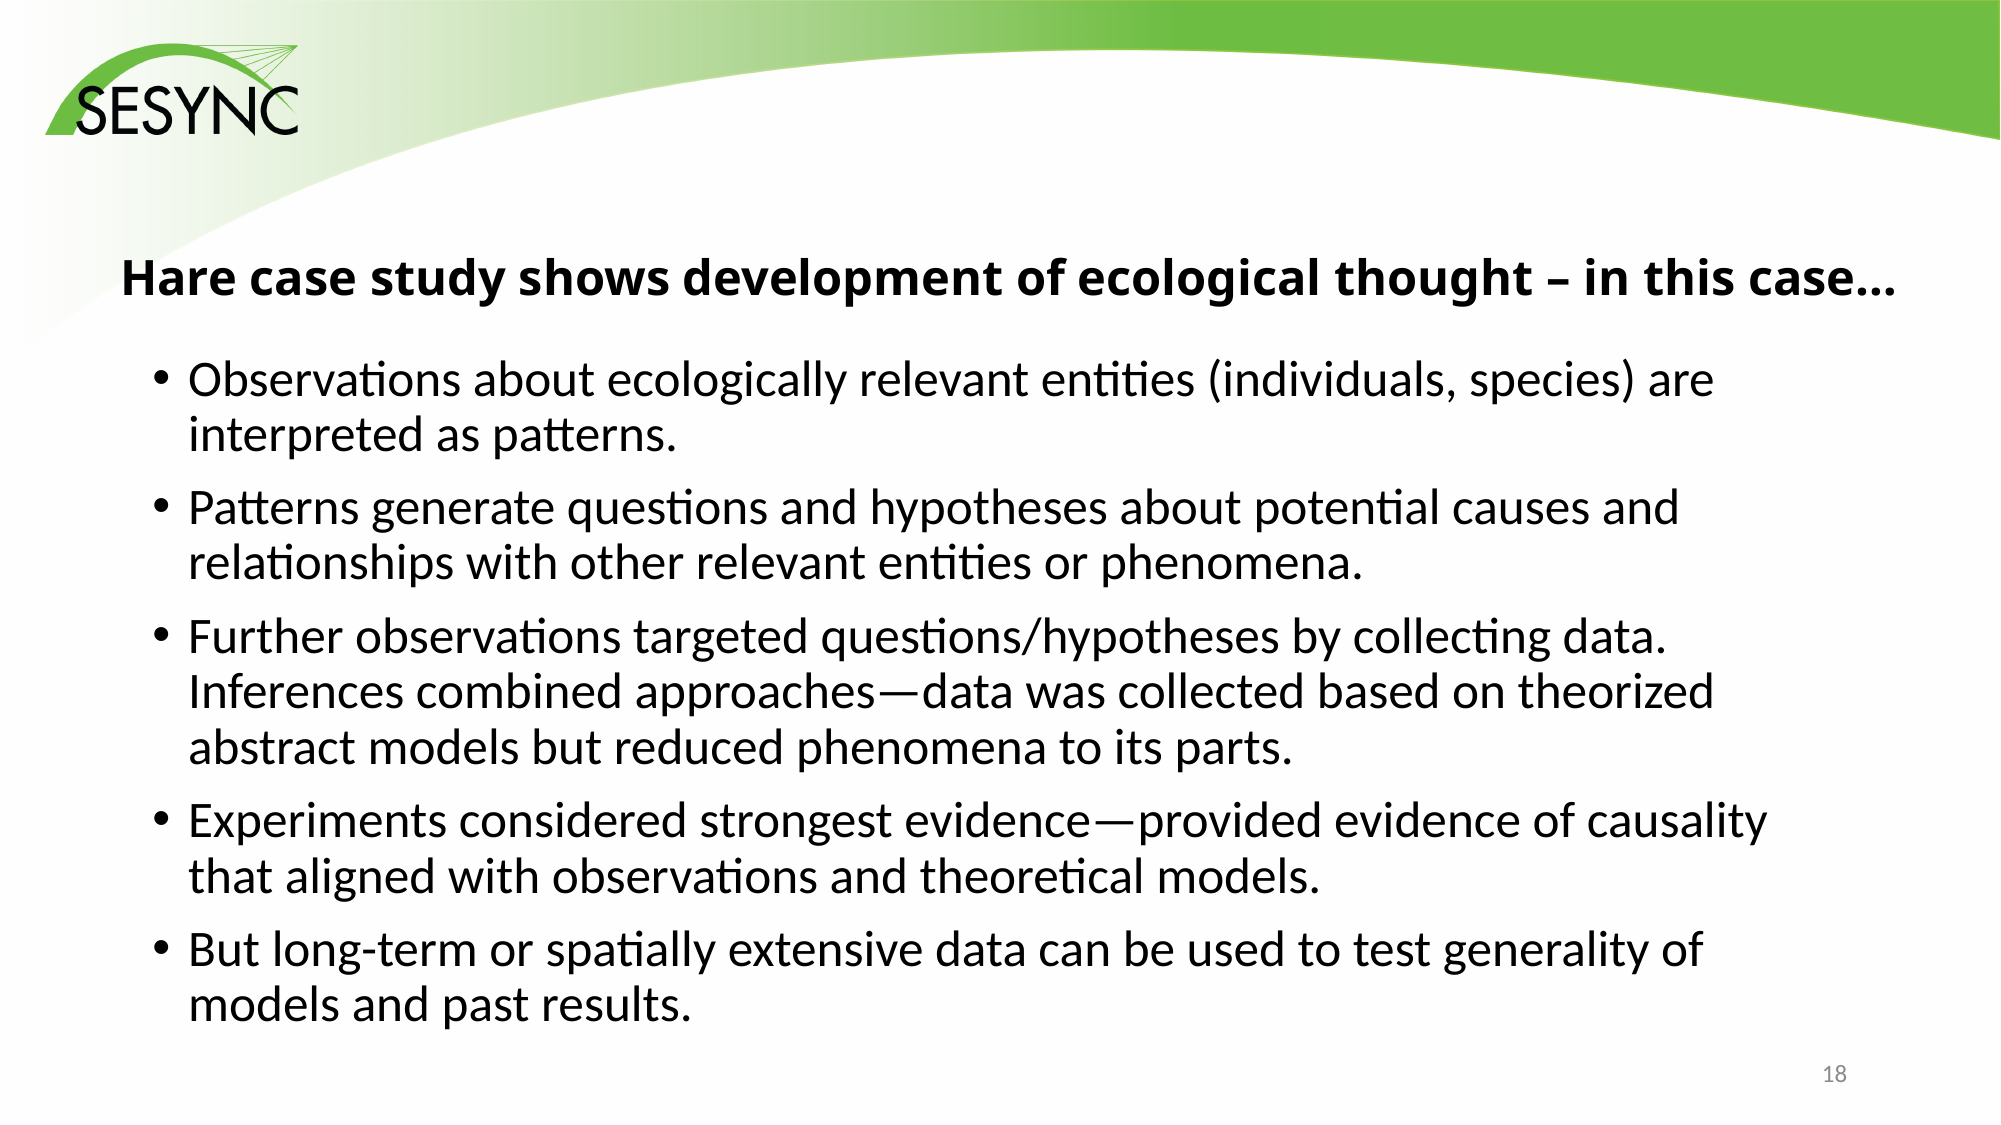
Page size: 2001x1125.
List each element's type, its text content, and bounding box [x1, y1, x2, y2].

picture [0, 0, 2001, 1125]
slide_number 17 [1412, 1042, 1863, 1103]
list Observations about ecologically relevant entities (individuals, species) are interpreted as patterns. Patterns generate questions and hypotheses about potential causes and relationships with other relevant entities or phenomena. Further observations targeted questions/hypotheses by collecting data. Inferences combined approaches—data was collected based on theorized abstract models but reduced phenomena to its parts. Experiments considered strongest evidence—provided evidence of causality that aligned with observations and theoretical models. But long-term or spatially extensive data can be used to test generality of models and past results. [137, 339, 1863, 1043]
title Hare case study shows development of ecological thought – in this case… [105, 220, 1935, 340]
